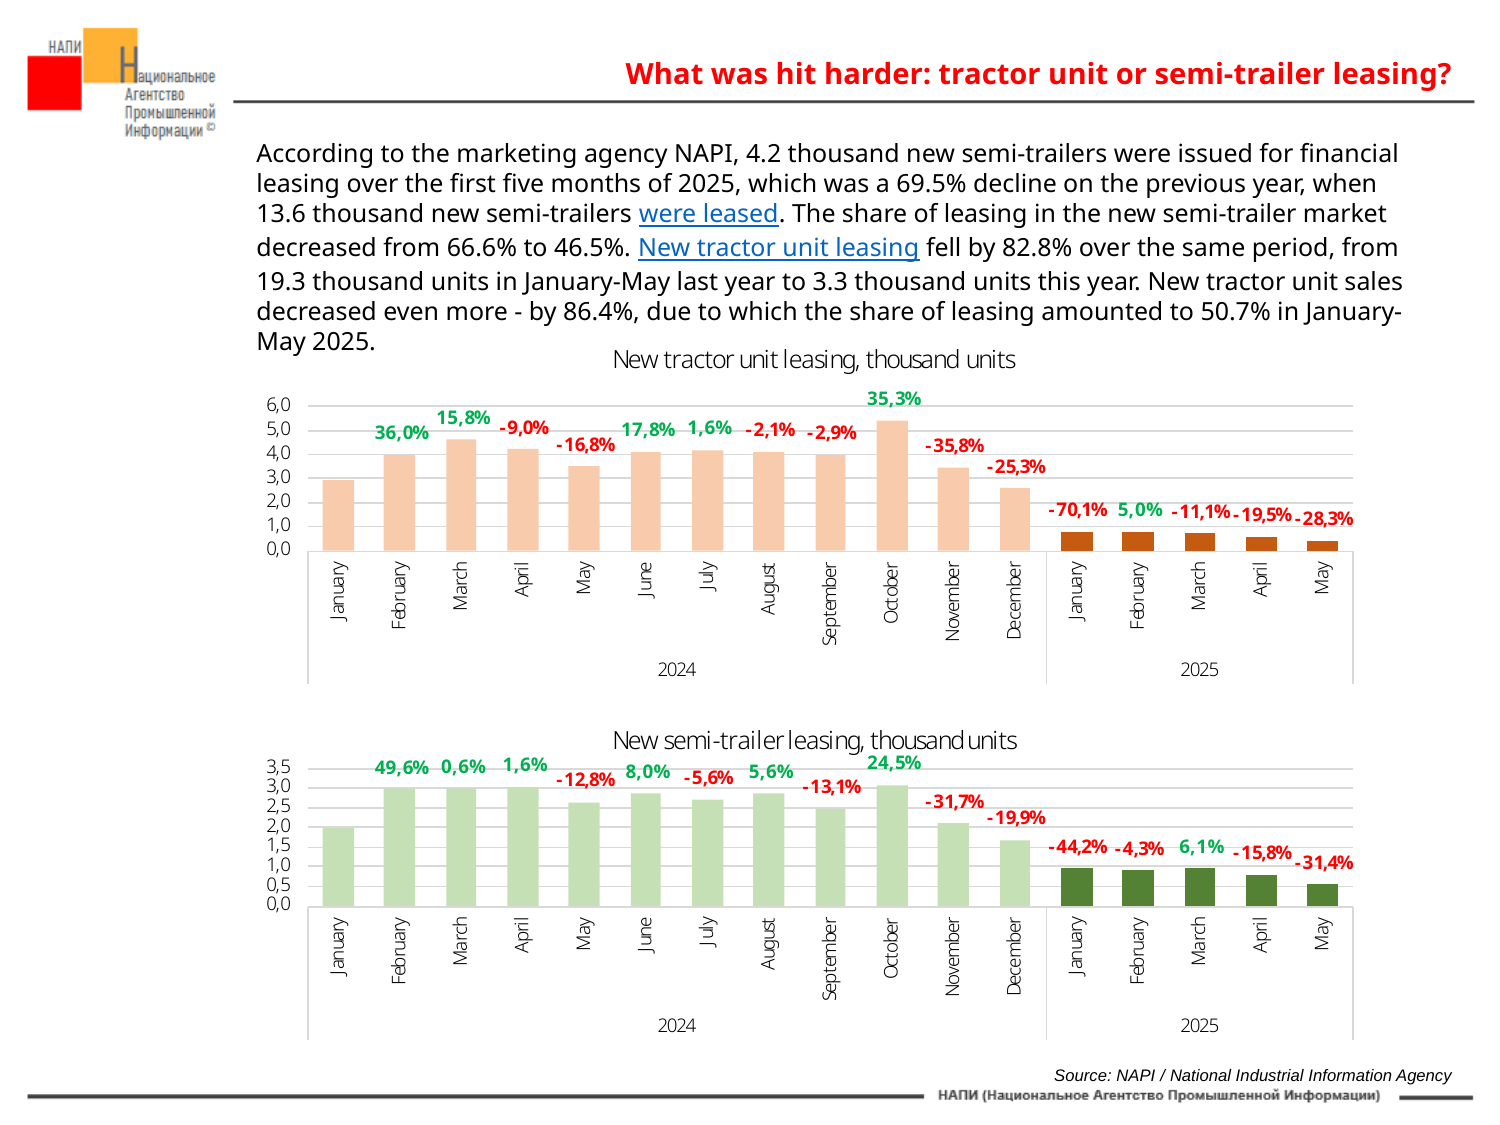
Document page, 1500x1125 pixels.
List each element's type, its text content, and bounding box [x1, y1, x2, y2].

picture [0, 0, 1500, 1125]
text_box According to the marketing agency NAPI, 4.2 thousand new semi-trailers were issued for financial leasing over the first five months of 2025, which was a 69.5% decline on the previous year, when 13.6 thousand new semi-trailers were leased. The share of leasing in the new semi-trailer market decreased from 66.6% to 46.5%. New tractor unit leasing fell by 82.8% over the same period, from 19.3 thousand units in January-May last year to 3.3 thousand units this year. New tractor unit sales decreased even more - by 86.4%, due to which the share of leasing amounted to 50.7% in January-May 2025. [241, 130, 1423, 364]
text_box What was hit harder: tractor unit or semi-trailer leasing? [286, 47, 1468, 98]
text_box Source: NAPI / National Industrial Information Agency [813, 1057, 1468, 1093]
